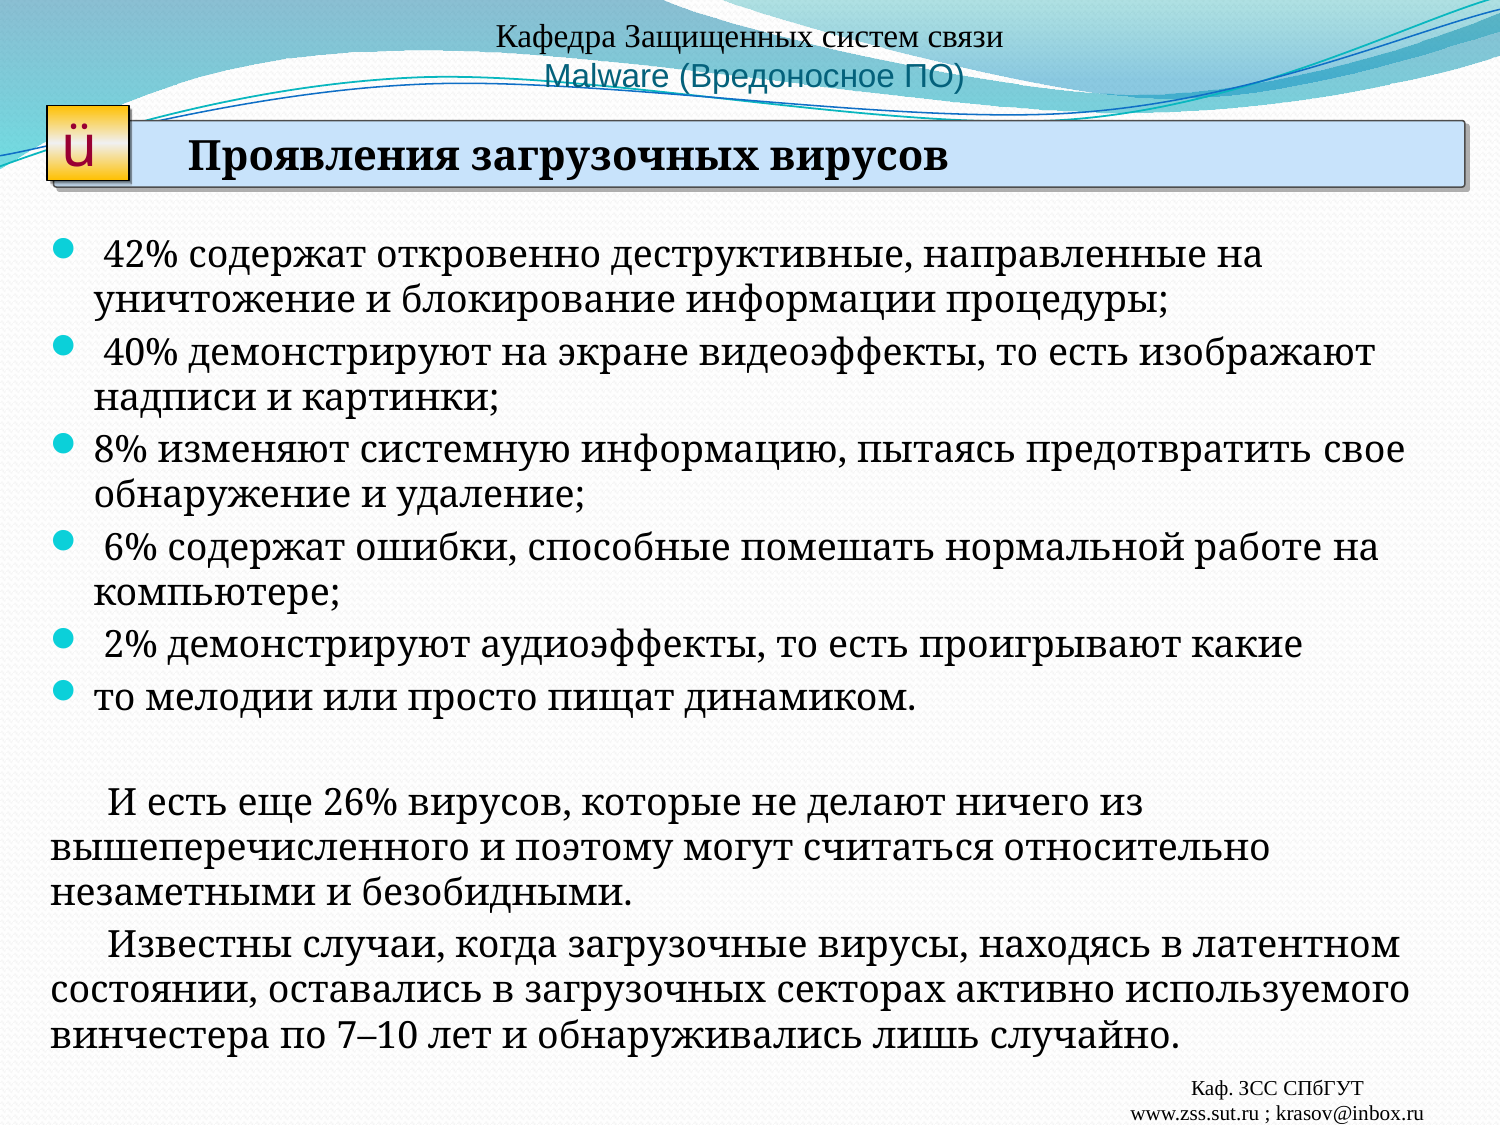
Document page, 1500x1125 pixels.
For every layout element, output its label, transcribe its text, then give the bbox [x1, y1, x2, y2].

list 42% содержат откровенно деструктивные, направленные на уничтожение и блокирование информации процедуры; 40% демонстрируют на экране видеоэффекты, то есть изображают надписи и картинки; 8% изменяют системную информацию, пытаясь предотвратить свое обнаружение и удаление; 6% содержат ошибки, способные помешать нормальной работе на компьютере; 2% демонстрируют аудиоэффекты, то есть проигрывают какие то мелодии или просто пищат динамиком. И есть еще 26% вирусов, которые не делают ничего из вышеперечисленного и поэтому могут считаться относительно незаметными и безобидными. Известны случаи, когда загрузочные вирусы, находясь в латентном состоянии, оставались в загрузочных секторах активно используемого винчестера по 7–10 лет и обнаруживались лишь случайно. [35, 222, 1465, 1067]
title Кафедра Защищенных систем связи Malware (Вредоносное ПО) [0, 0, 1500, 94]
text_box Каф. ЗСС СПбГУТ www.zss.sut.ru ; krasov@inbox.ru [1054, 1066, 1500, 1125]
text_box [46, 105, 1466, 188]
